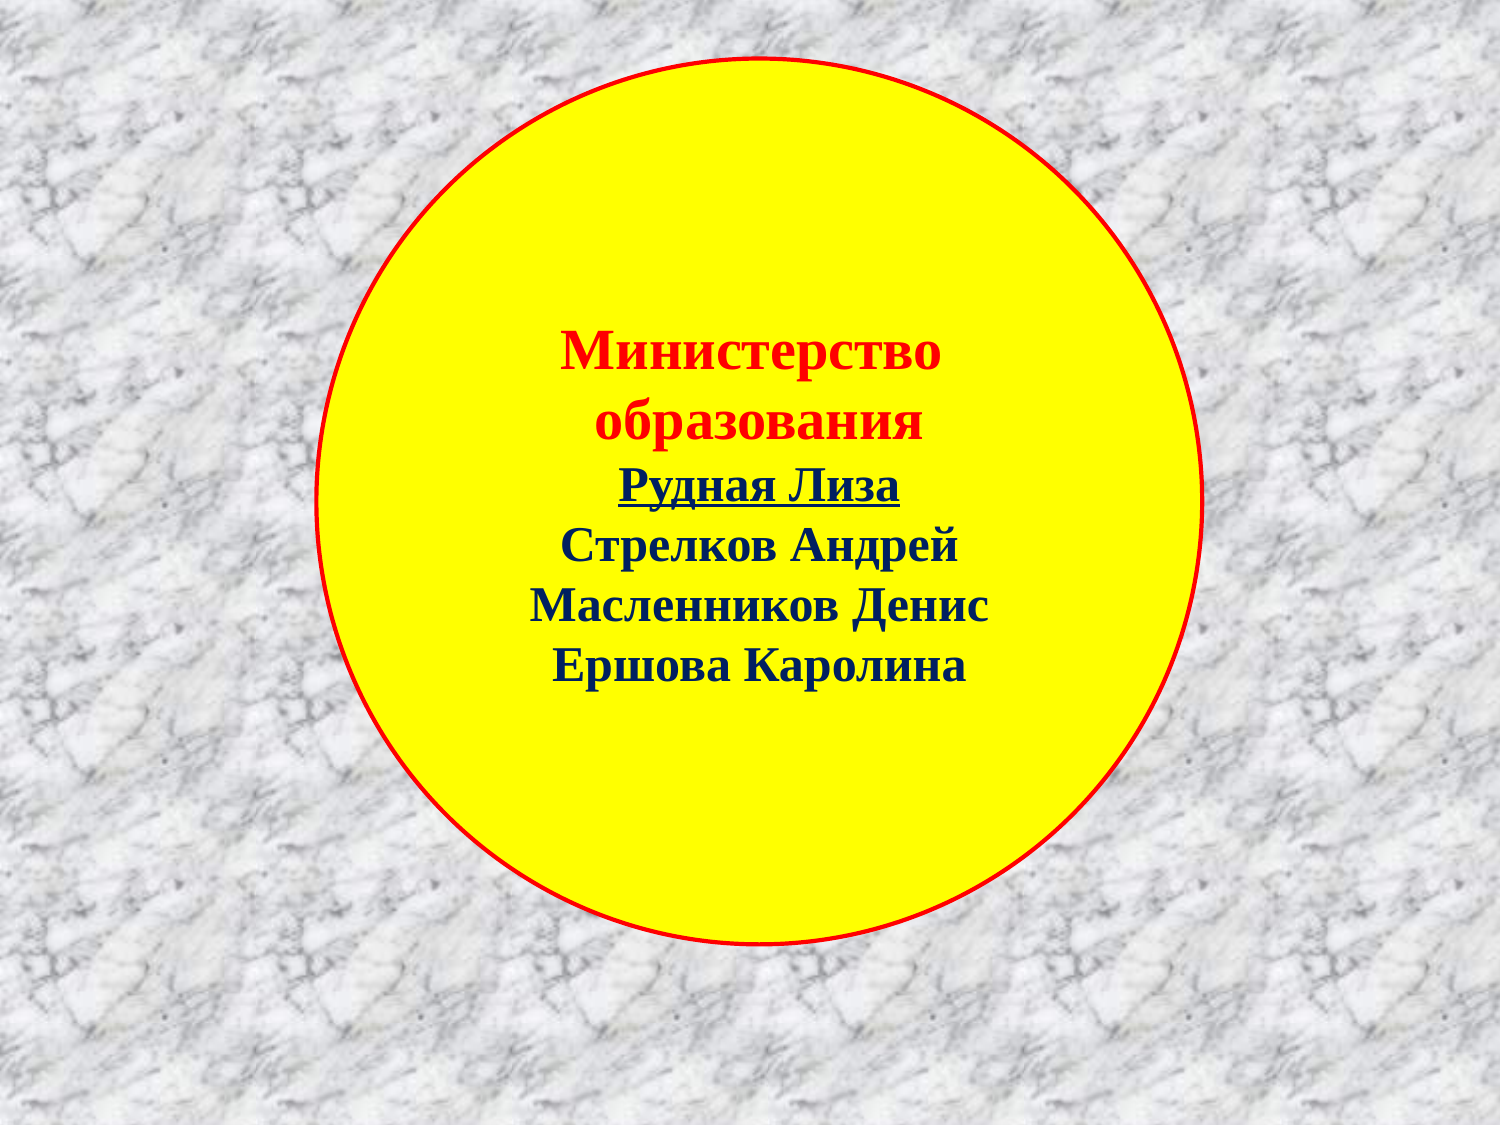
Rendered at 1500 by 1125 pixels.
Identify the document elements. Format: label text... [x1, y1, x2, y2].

text_box Министерство образования Рудная Лиза Стрелков Андрей Масленников Денис Ершова Каролина [314, 56, 1205, 947]
picture [0, 0, 1500, 1125]
